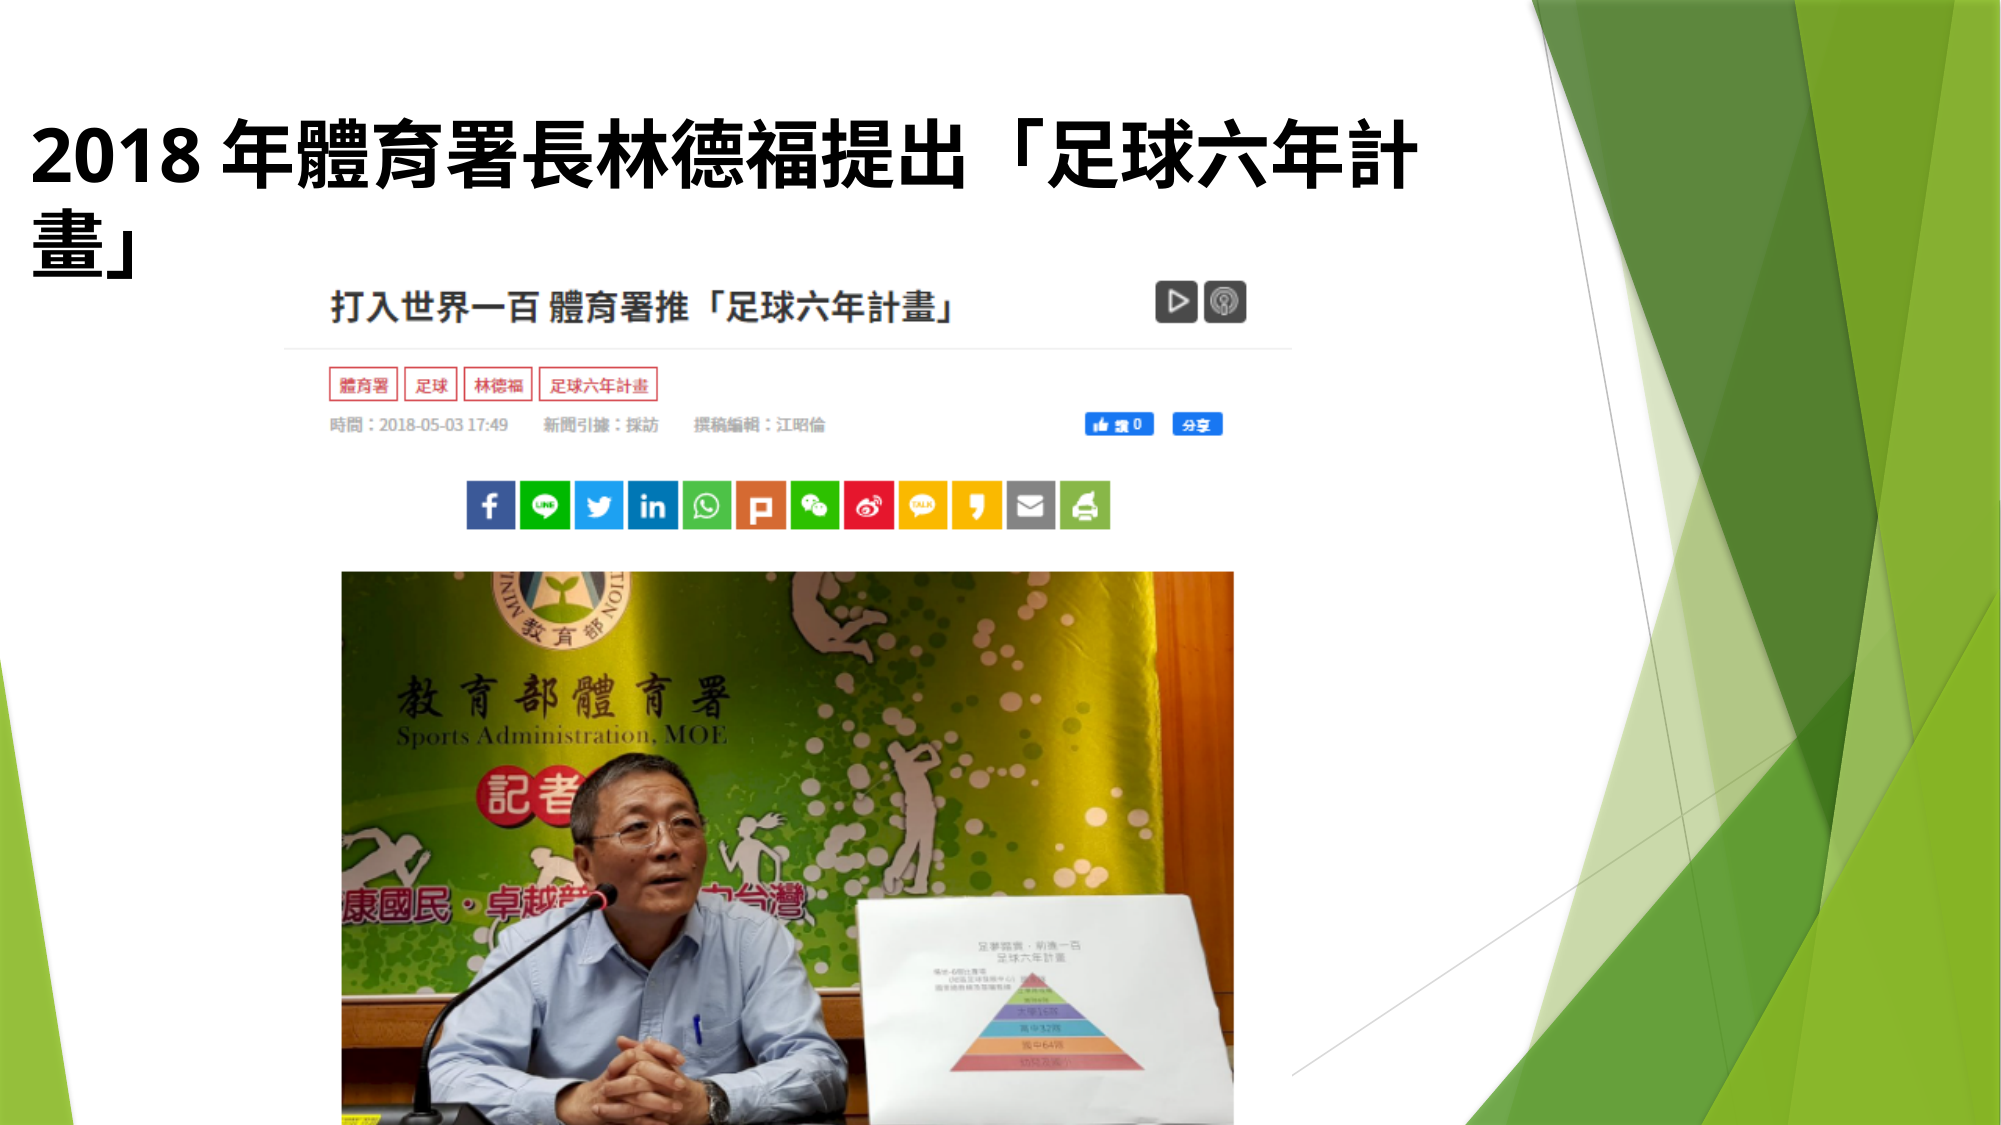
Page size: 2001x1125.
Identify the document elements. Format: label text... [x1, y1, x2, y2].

title 2018年體育署長林德福提出「足球六年計畫」 [15, 99, 1522, 317]
picture [284, 267, 1292, 1125]
